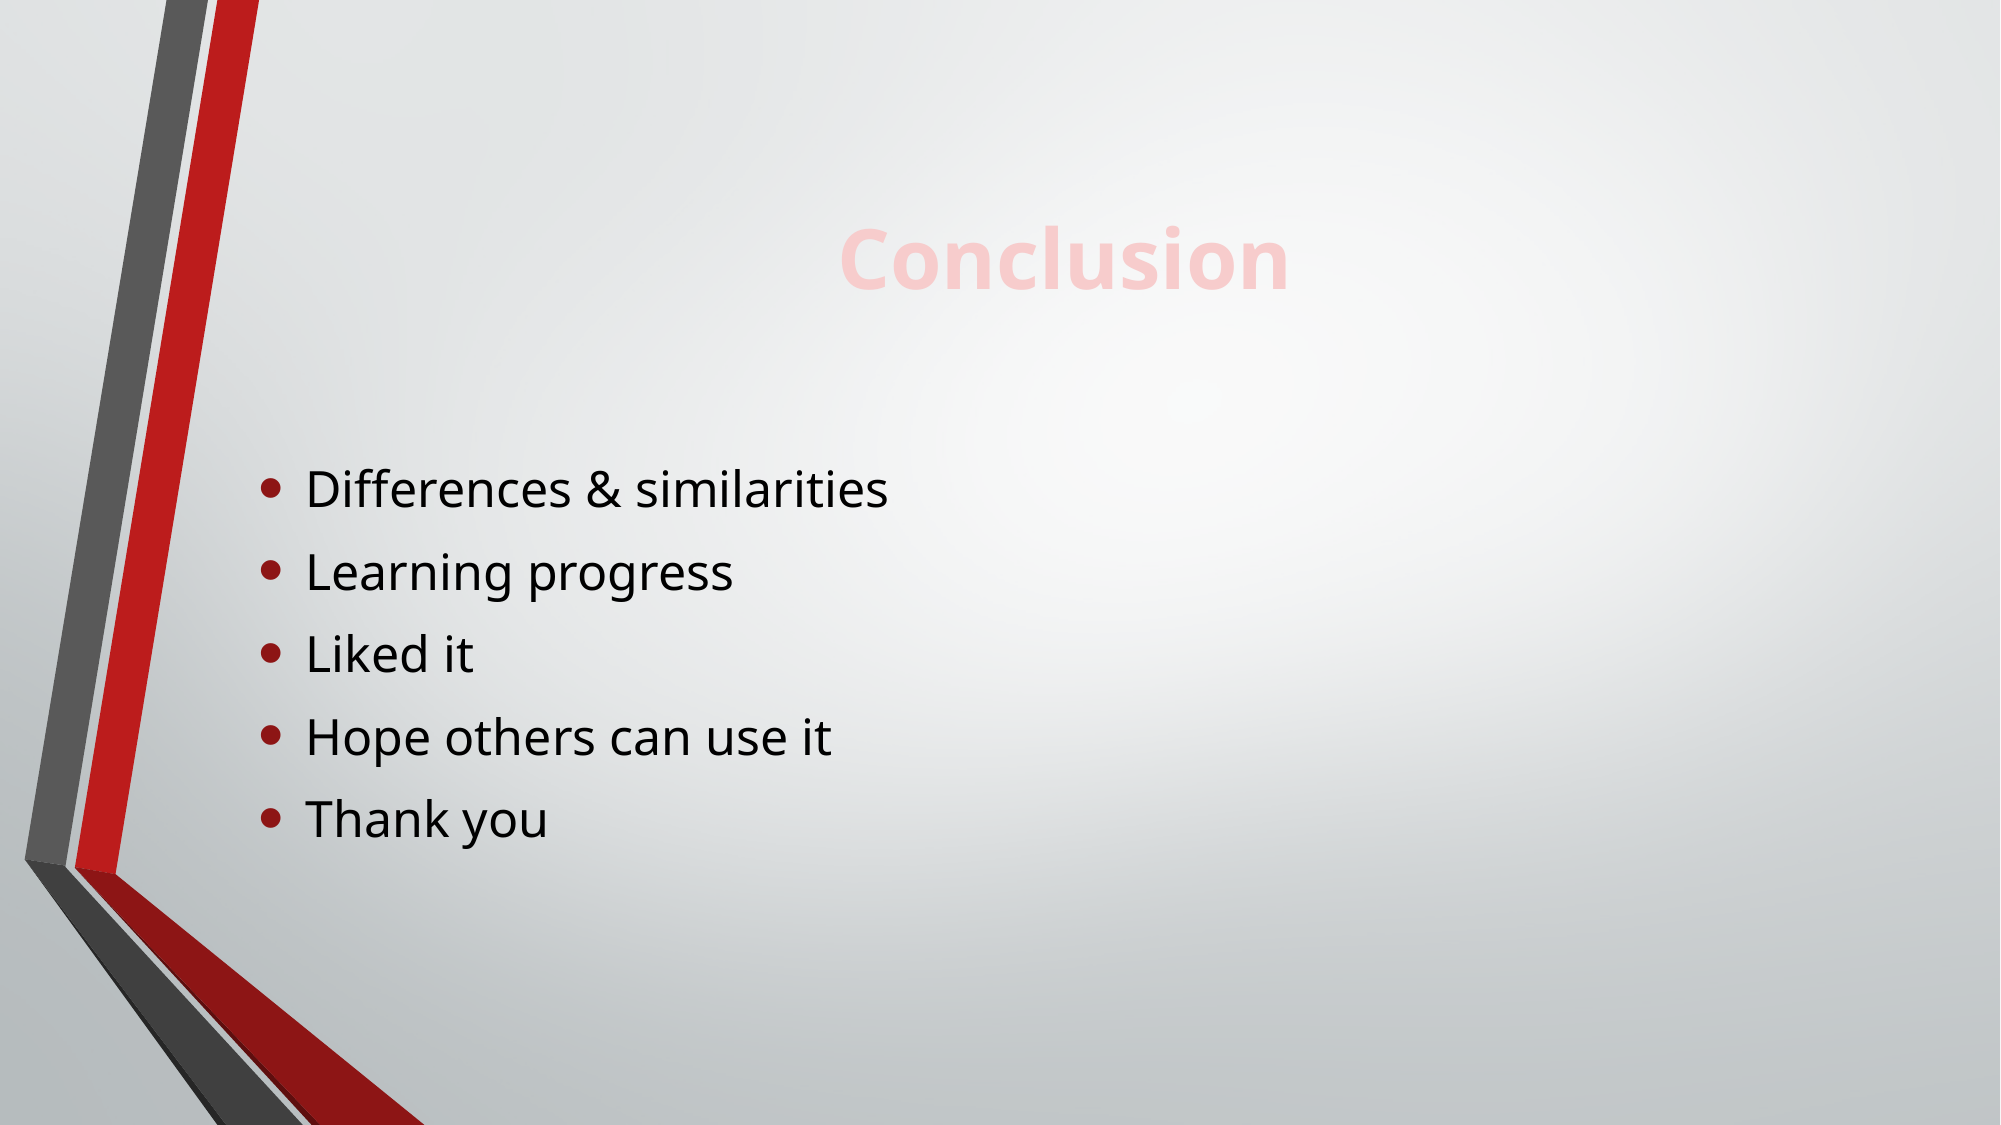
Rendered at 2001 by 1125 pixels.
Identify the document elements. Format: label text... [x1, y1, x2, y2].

title Conclusion [243, 112, 1887, 400]
list Differences & similarities Learning progress Liked it Hope others can use it Thank you [243, 437, 1887, 950]
